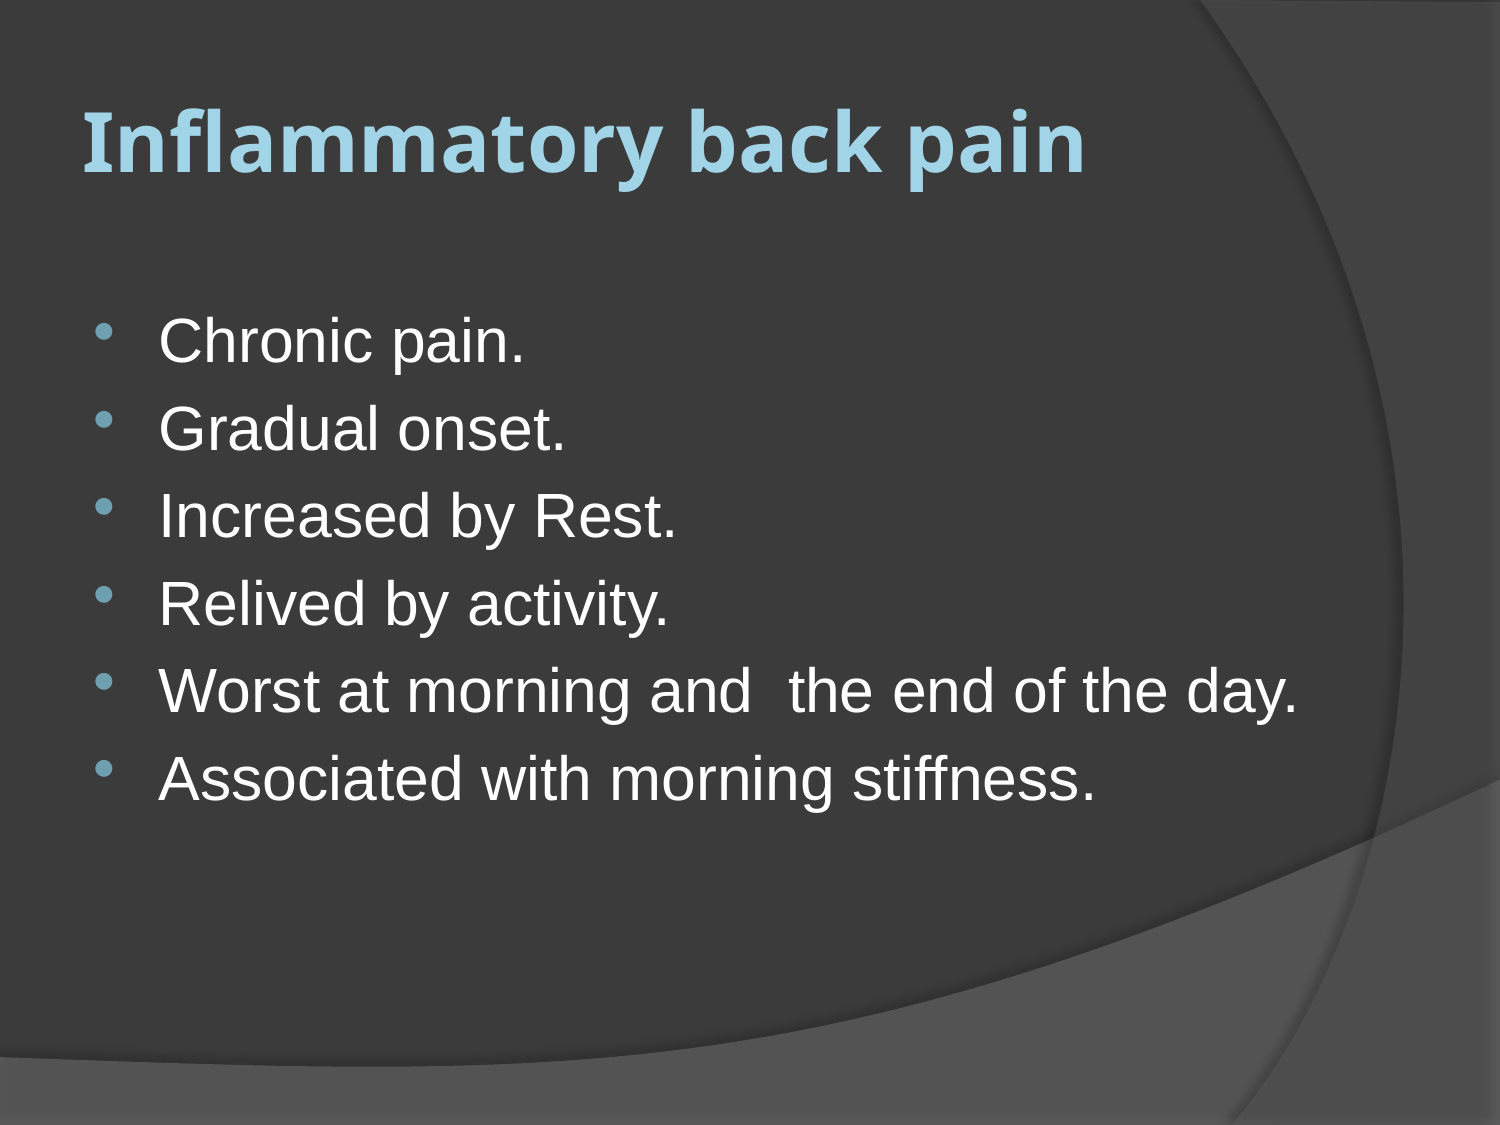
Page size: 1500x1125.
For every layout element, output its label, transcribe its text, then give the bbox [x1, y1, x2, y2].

list Chronic pain. Gradual onset. Increased by Rest. Relived by activity. Worst at morning and the end of the day. Associated with morning stiffness. [75, 292, 1425, 875]
title Inflammatory back pain [75, 45, 1300, 233]
